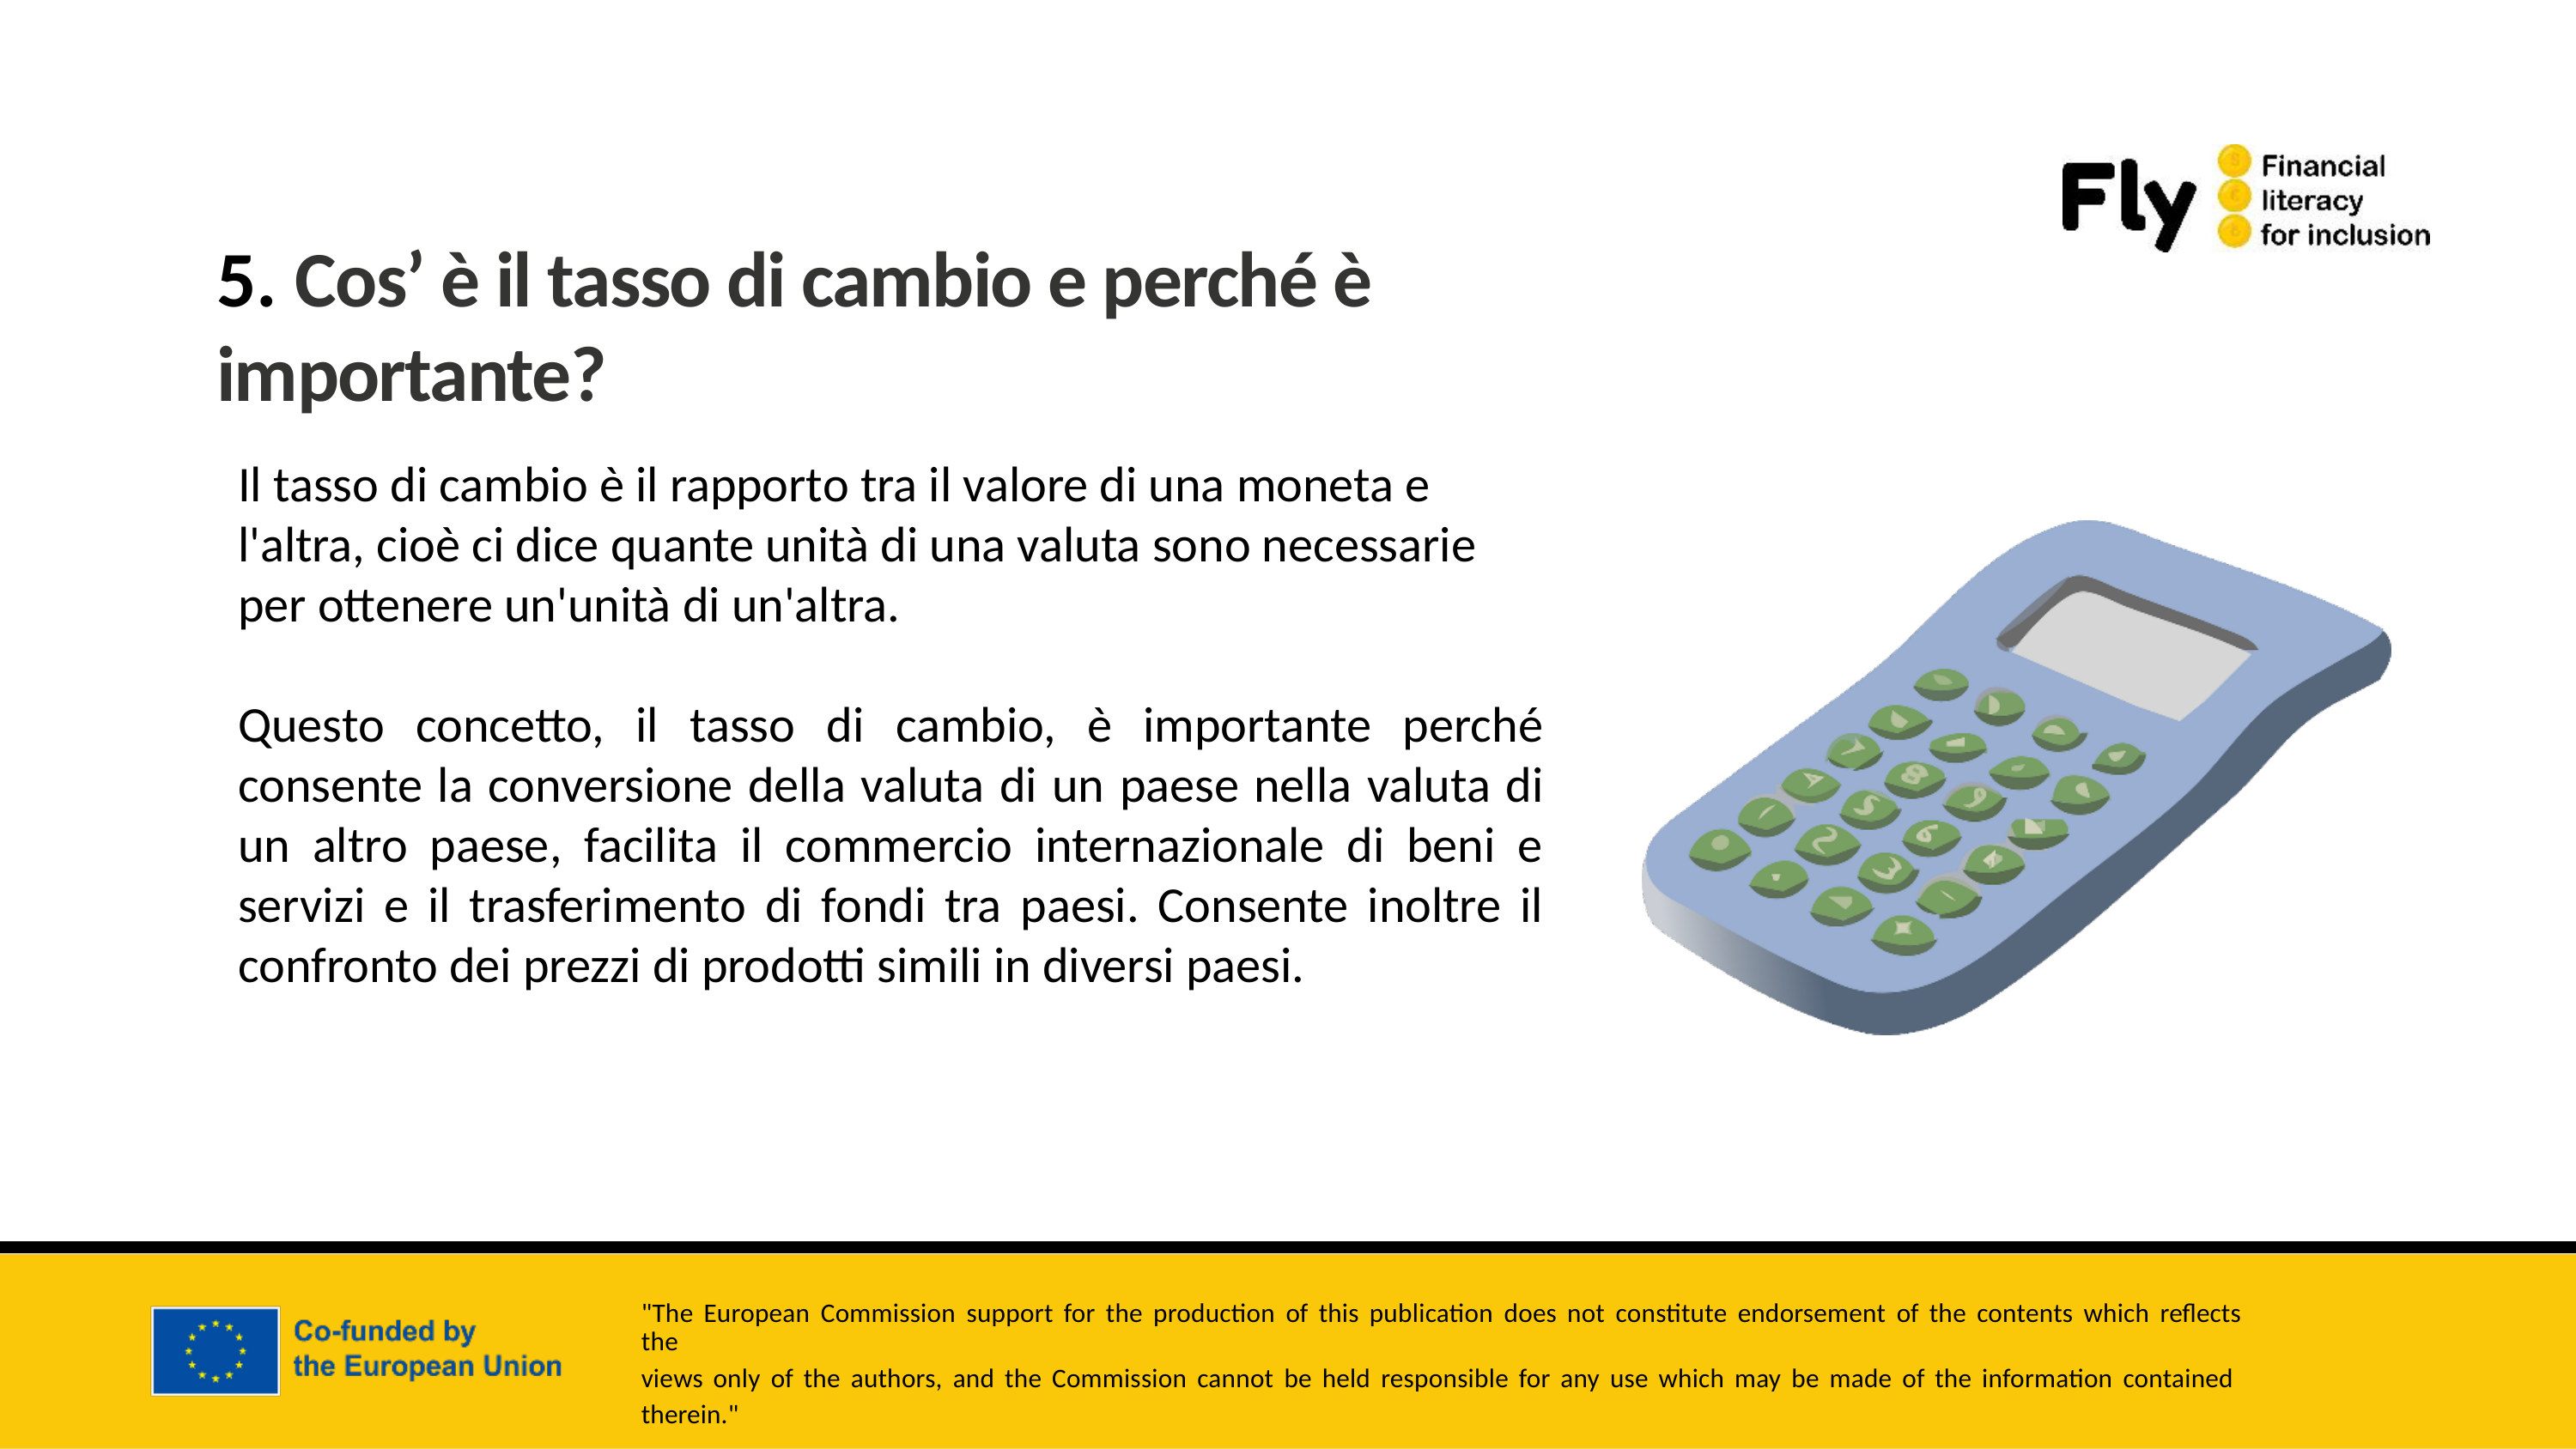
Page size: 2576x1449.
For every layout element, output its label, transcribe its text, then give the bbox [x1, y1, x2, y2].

picture [149, 1304, 593, 1399]
text_box 5. Cos’ è il tasso di cambio e perché è importante? [204, 221, 1621, 423]
picture [1642, 519, 2391, 1035]
picture [2063, 144, 2430, 252]
text_box Il tasso di cambio è il rapporto tra il valore di una moneta e l'altra, cioè ci dice quante unità di una valuta sono necessarie per ottenere un'unità di un'altra. Questo concetto, il tasso di cambio, è importante perché consente la conversione della valuta di un paese nella valuta di un altro paese, facilita il commercio internazionale di beni e servizi e il trasferimento di fondi tra paesi. Consente inoltre il confronto dei prezzi di prodotti simili in diversi paesi. [225, 445, 1557, 1059]
